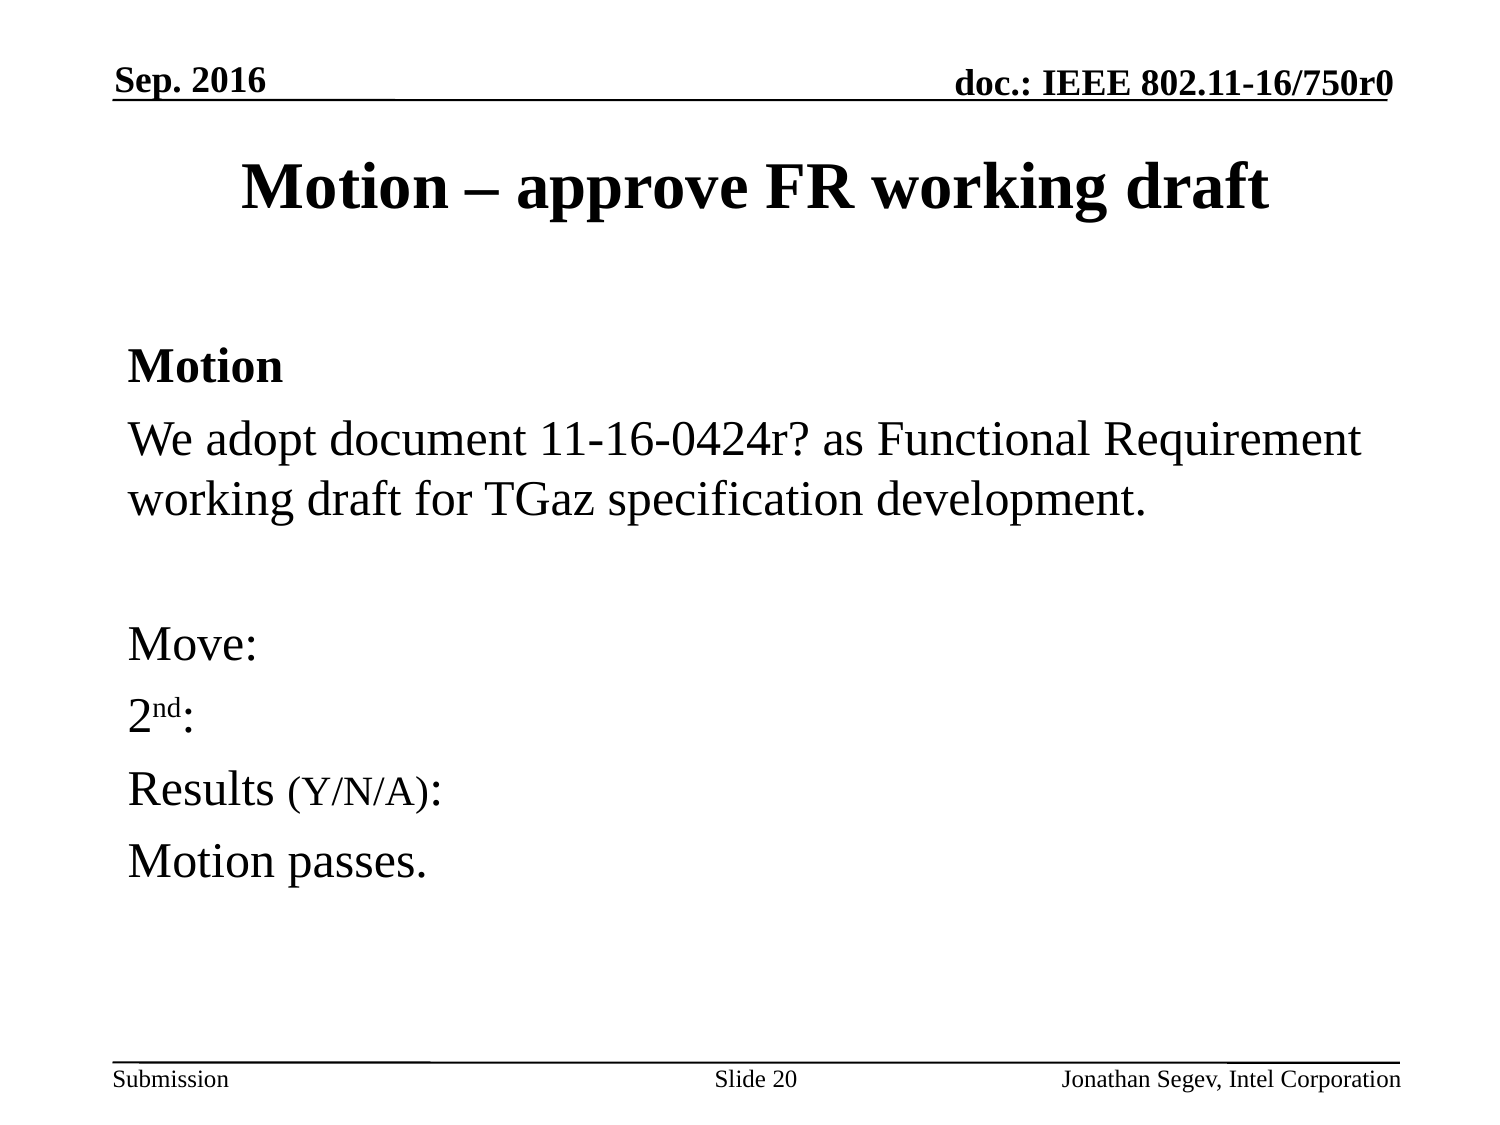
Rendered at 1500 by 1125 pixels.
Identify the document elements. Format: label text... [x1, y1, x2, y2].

list Motion We adopt document 11-16-0424r? as Functional Requirement working draft for TGaz specification development. Move: 2nd: Results (Y/N/A): Motion passes. [112, 324, 1388, 1000]
title Motion – approve FR working draft [118, 94, 1394, 270]
slide_number Slide 20 [712, 1061, 800, 1123]
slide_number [114, 54, 283, 101]
footer Jonathan Segev, Intel Corporation [949, 1061, 1402, 1093]
